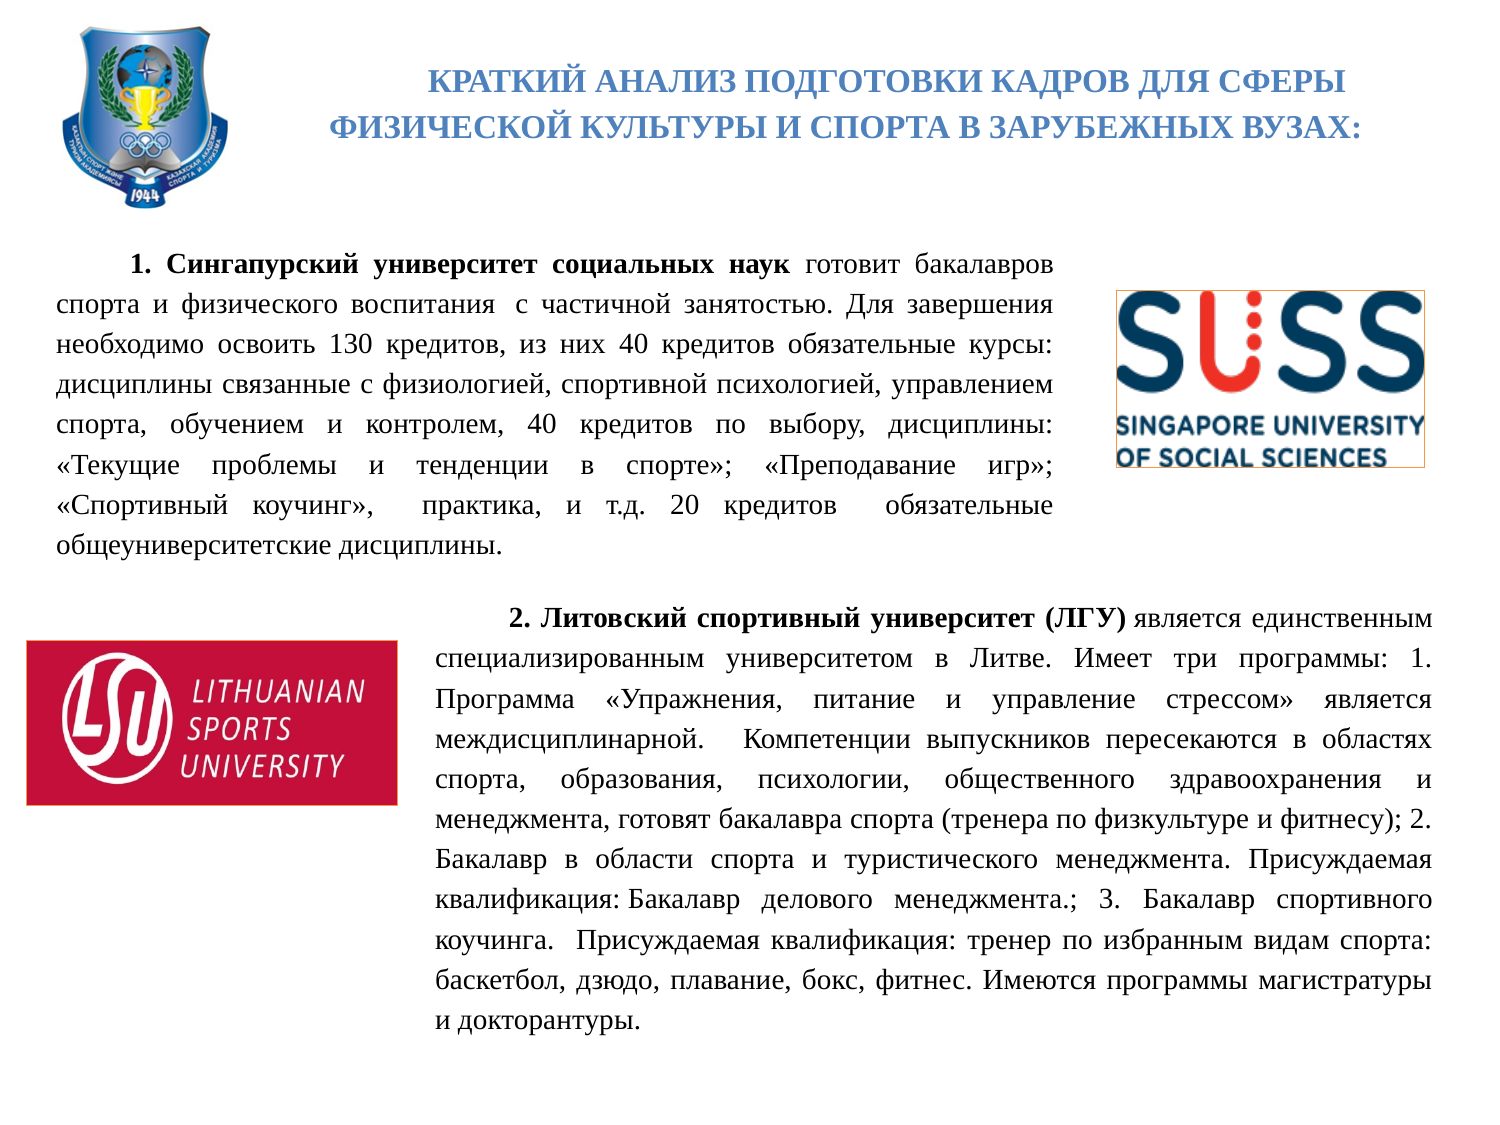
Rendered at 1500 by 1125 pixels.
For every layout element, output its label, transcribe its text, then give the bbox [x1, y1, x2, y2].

text_box 1. Сингапурский университет социальных наук готовит бакалавров спорта и физического воспитания с частичной занятостью. Для завершения необходимо освоить 130 кредитов, из них 40 кредитов обязательные курсы: дисциплины связанные с физиологией, спортивной психологией, управлением спорта, обучением и контролем, 40 кредитов по выбору, дисциплины: «Текущие проблемы и тенденции в спорте»; «Преподавание игр»; «Спортивный коучинг», практика, и т.д. 20 кредитов обязательные общеуниверситетские дисциплины. [41, 231, 1069, 568]
picture [25, 639, 398, 806]
picture [61, 23, 229, 209]
picture [1115, 290, 1425, 469]
text_box КРАТКИЙ АНАЛИЗ ПОДГОТОВКИ КАДРОВ ДЛЯ СФЕРЫ ФИЗИЧЕСКОЙ КУЛЬТУРЫ И СПОРТА В ЗАРУБЕЖНЫХ ВУЗАХ: [242, 45, 1459, 153]
text_box 2. Литовский спортивный университет (ЛГУ) является единственным специализированным университетом в Литве. Имеет три программы: 1. Программа «Упражнения, питание и управление стрессом» является междисциплинарной. Компетенции выпускников пересекаются в областях спорта, образования, психологии, общественного здравоохранения и менеджмента, готовят бакалавра спорта (тренера по физкультуре и фитнесу); 2. Бакалавр в области спорта и туристического менеджмента. Присуждаемая квалификация: Бакалавр делового менеджмента.; 3. Бакалавр спортивного коучинга. Присуждаемая квалификация: тренер по избранным видам спорта: баскетбол, дзюдо, плавание, бокс, фитнес. Имеются программы магистратуры и докторантуры. [420, 586, 1448, 1043]
